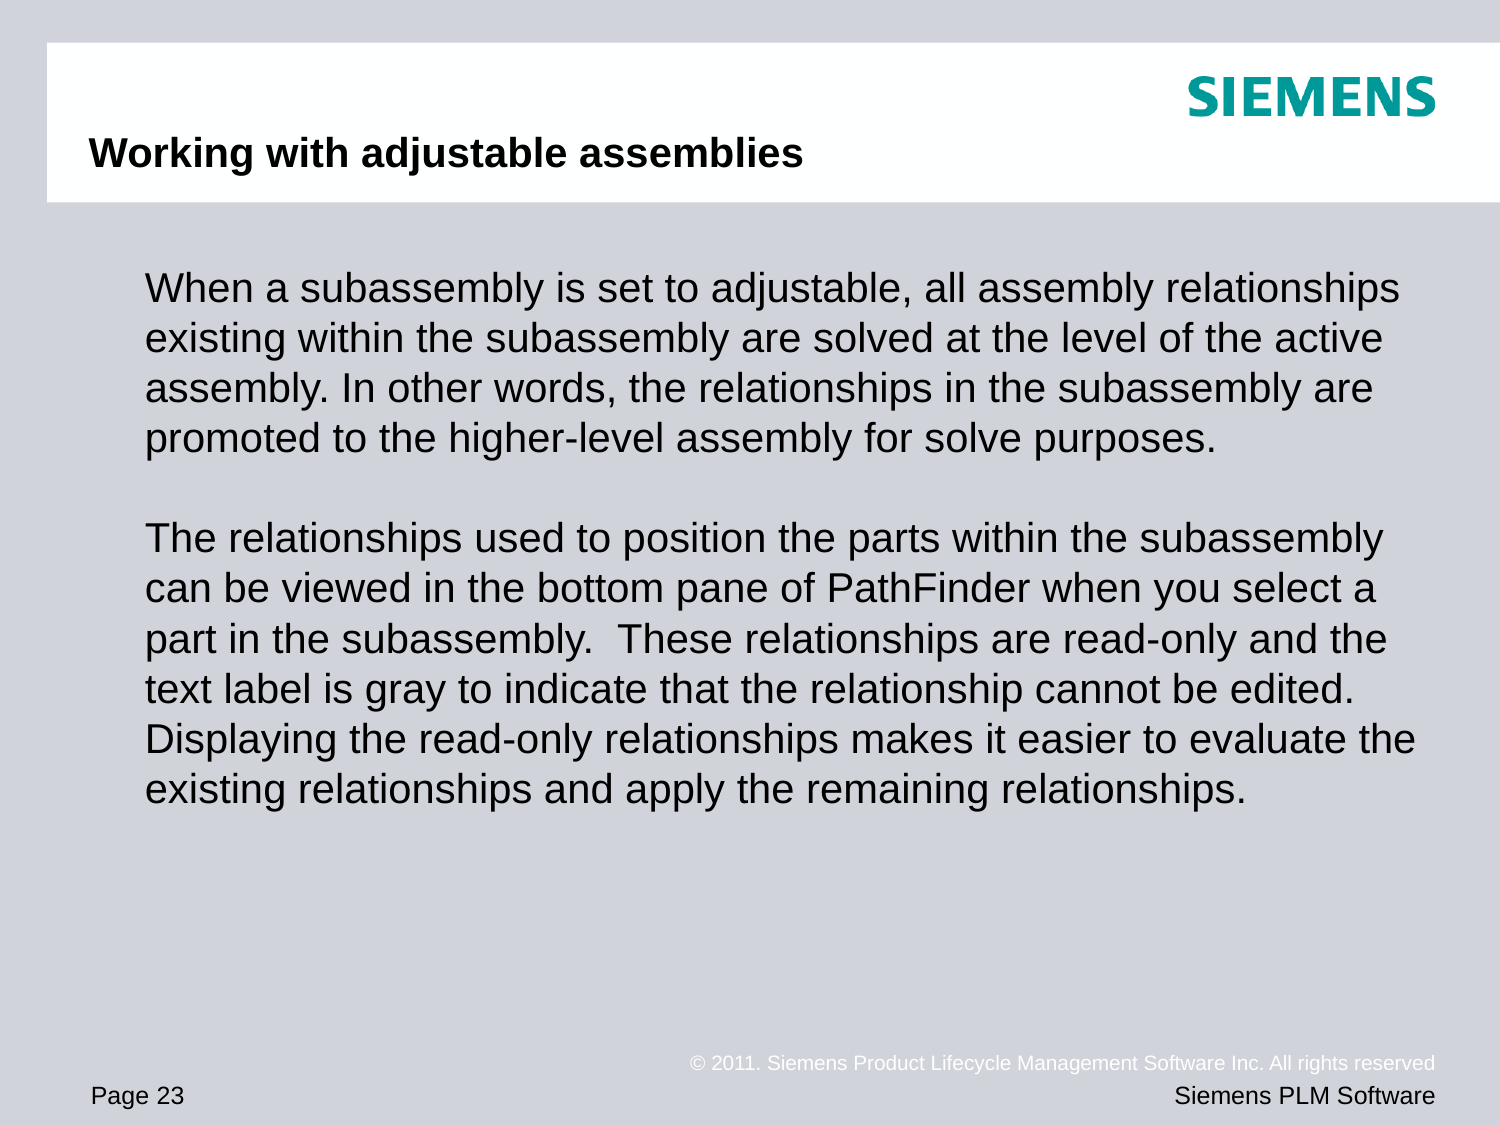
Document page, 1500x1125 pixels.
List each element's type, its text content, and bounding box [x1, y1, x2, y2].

picture [1181, 69, 1444, 123]
title Working with adjustable assemblies [88, 42, 1097, 177]
list When a subassembly is set to adjustable, all assembly relationships existing within the subassembly are solved at the level of the active assembly. In other words, the relationships in the subassembly are promoted to the higher-level assembly for solve purposes. The relationships used to position the parts within the subassembly can be viewed in the bottom pane of PathFinder when you select a part in the subassembly. These relationships are read-only and the text label is gray to indicate that the relationship cannot be edited. Displaying the read-only relationships makes it easier to evaluate the existing relationships and apply the remaining relationships. [88, 260, 1436, 1030]
